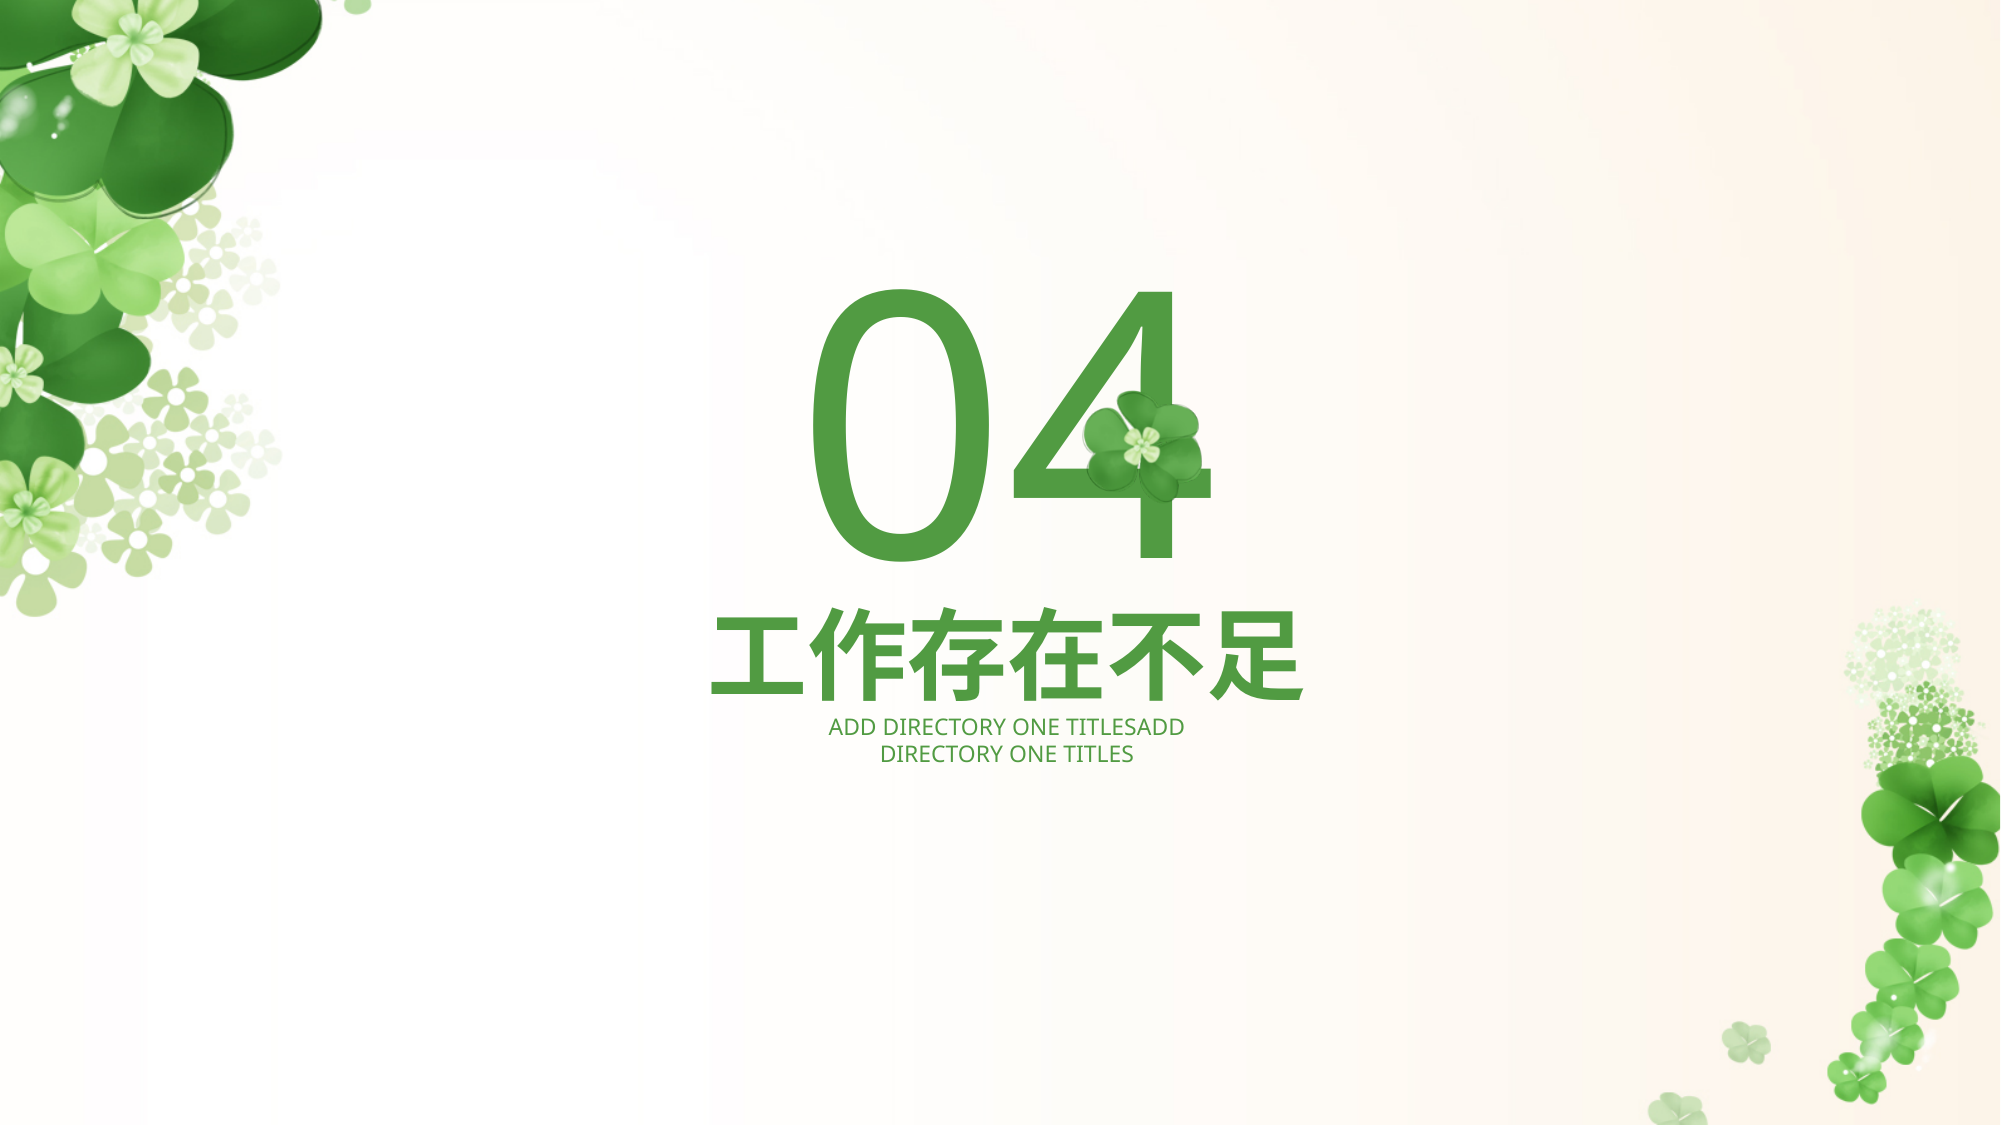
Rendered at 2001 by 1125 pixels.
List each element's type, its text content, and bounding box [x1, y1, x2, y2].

text_box 工作存在不足 [692, 525, 1322, 720]
text_box 04 [780, 180, 1234, 525]
picture [0, 0, 2001, 1125]
text_box ADD DIRECTORY ONE TITLESADD DIRECTORY ONE TITLES [781, 704, 1233, 775]
